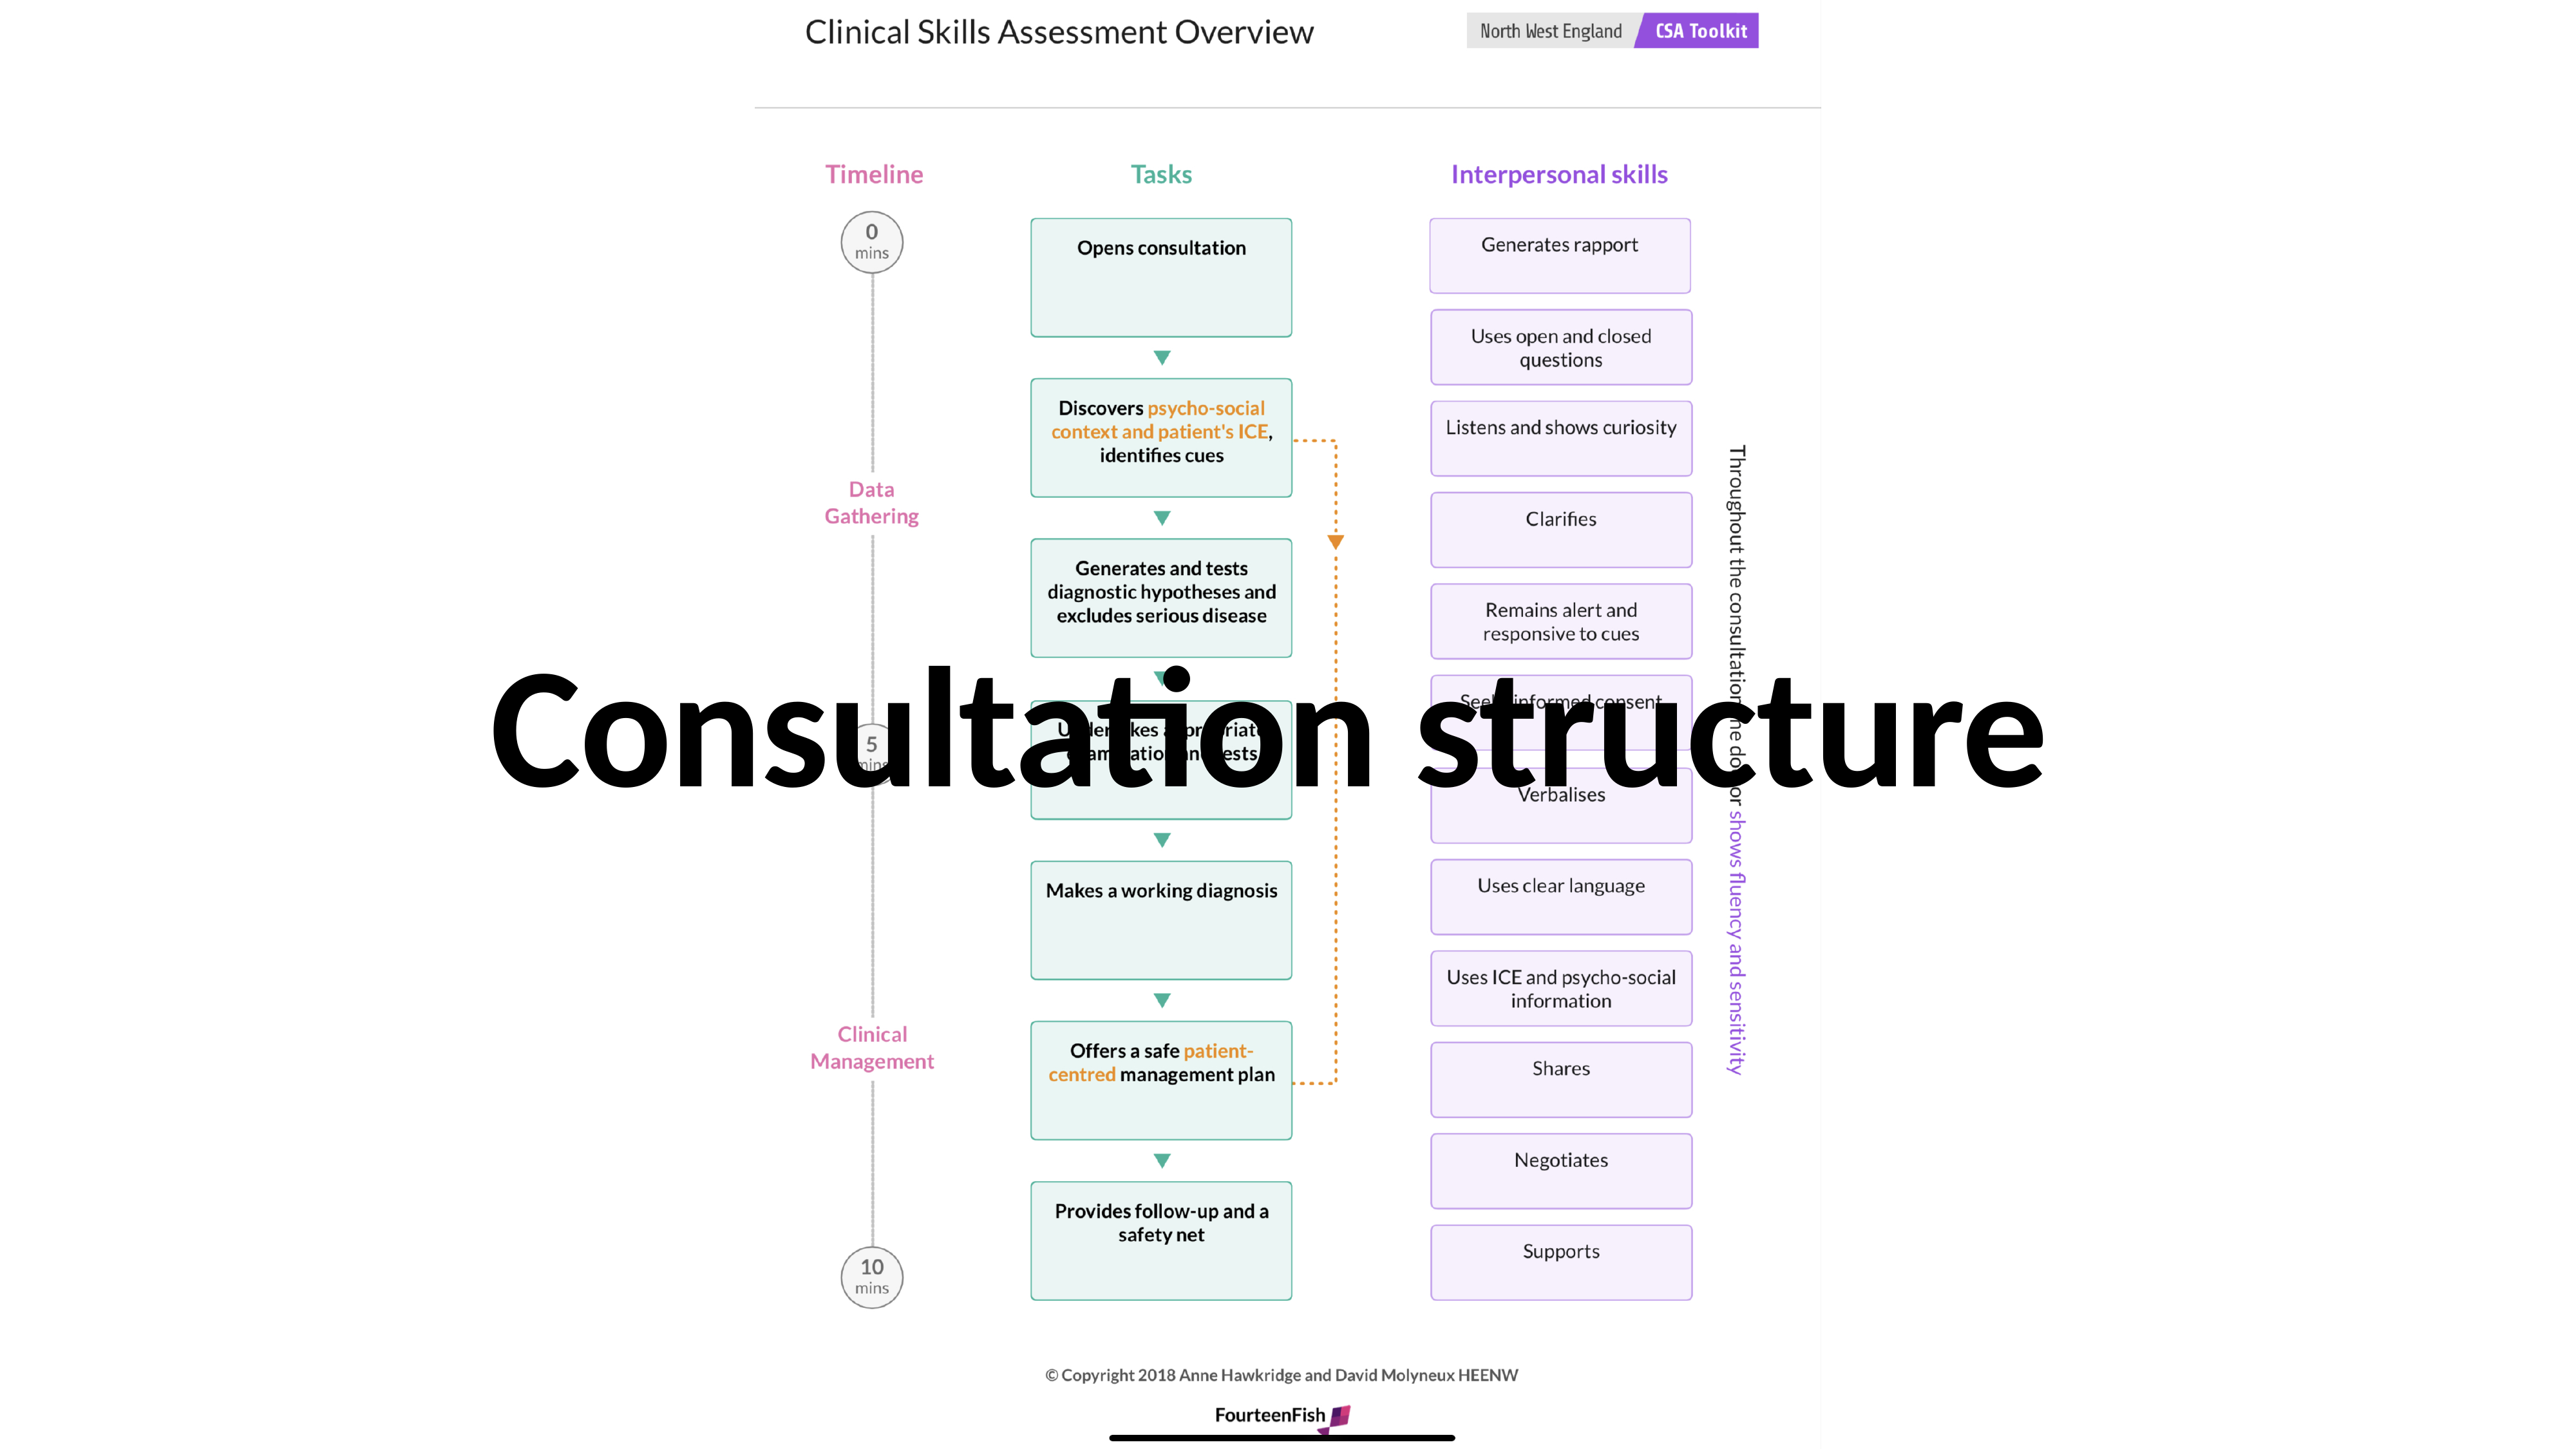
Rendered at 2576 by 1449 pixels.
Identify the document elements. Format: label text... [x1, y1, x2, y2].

title Consultation structure [128, 374, 755, 826]
title Consultation structure [1821, 374, 2448, 826]
picture [755, 0, 1821, 1449]
